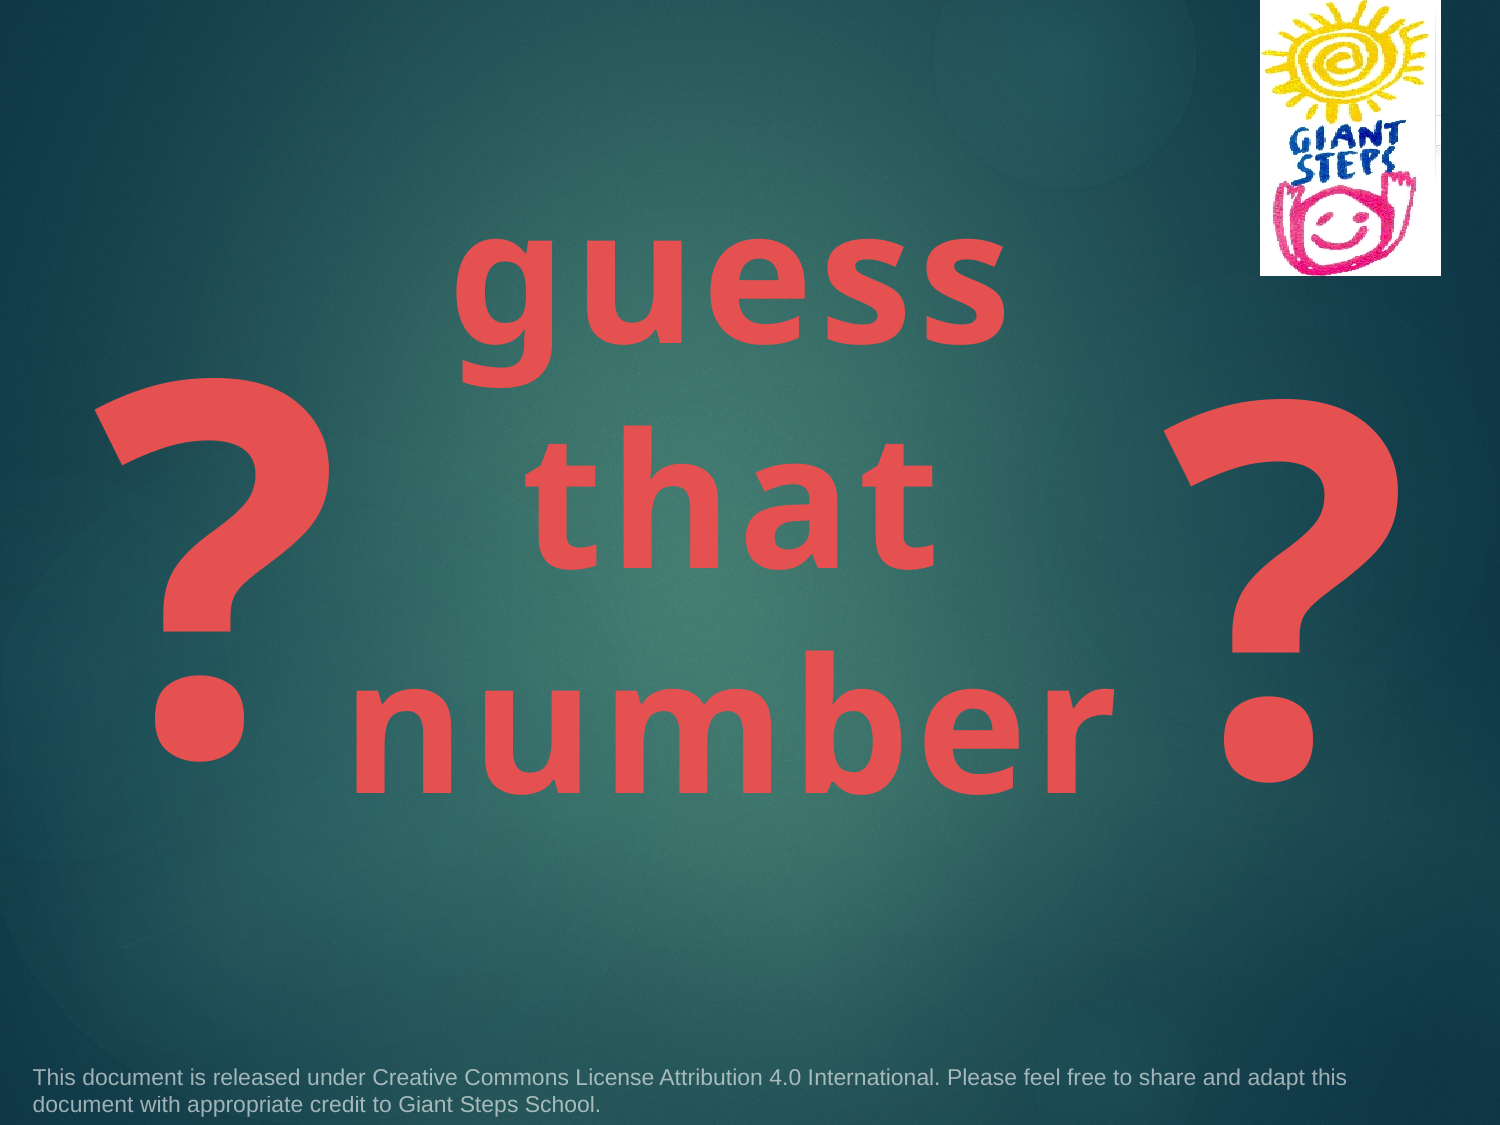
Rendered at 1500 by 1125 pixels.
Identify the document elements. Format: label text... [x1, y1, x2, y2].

footer This document is released under Creative Commons License Attribution 4.0 International. Please feel free to share and adapt this document with appropriate credit to Giant Steps School. [17, 1046, 1471, 1125]
text_box ? [1147, 248, 1426, 889]
text_box ? [78, 227, 358, 868]
text_box guess that number [327, 148, 1135, 839]
picture [1260, 0, 1441, 276]
